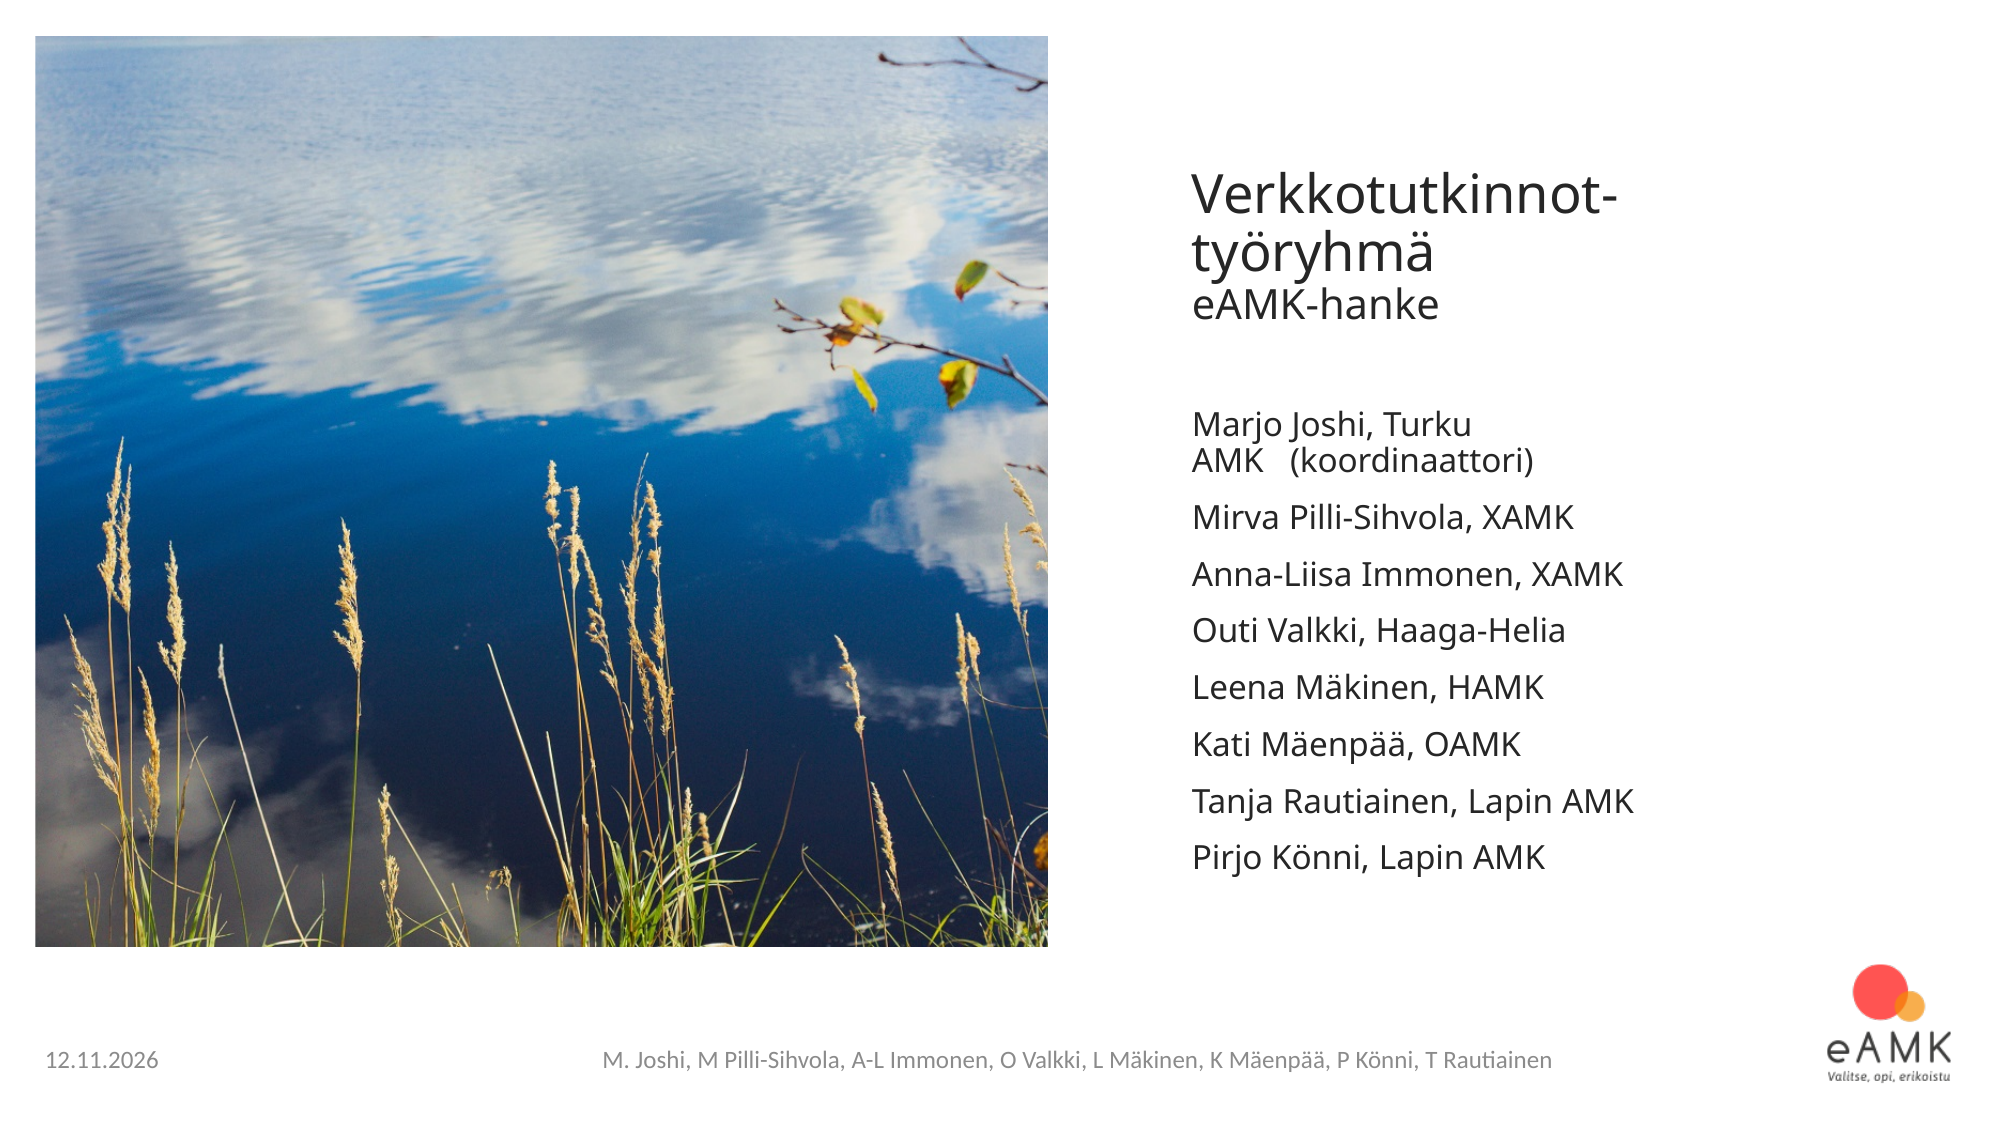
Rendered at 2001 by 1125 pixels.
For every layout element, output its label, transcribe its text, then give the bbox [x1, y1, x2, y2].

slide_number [29, 1028, 480, 1089]
picture [1815, 957, 1962, 1092]
footer M. Joshi, M Pilli-Sihvola, A-L Immonen, O Valkki, L Mäkinen, K Mäenpää, P Könni, T Rautiainen [554, 1028, 1603, 1089]
title Verkkotutkinnot-työryhmä eAMK-hanke [1176, 158, 1822, 297]
picture [35, 36, 1048, 947]
list Marjo Joshi, Turku AMK (koordinaattori) Mirva Pilli-Sihvola, XAMK Anna-Liisa Immonen, XAMK Outi Valkki, Haaga-Helia Leena Mäkinen, HAMK Kati Mäenpää, OAMK Tanja Rautiainen, Lapin AMK Pirjo Könni, Lapin AMK [1176, 400, 1822, 947]
